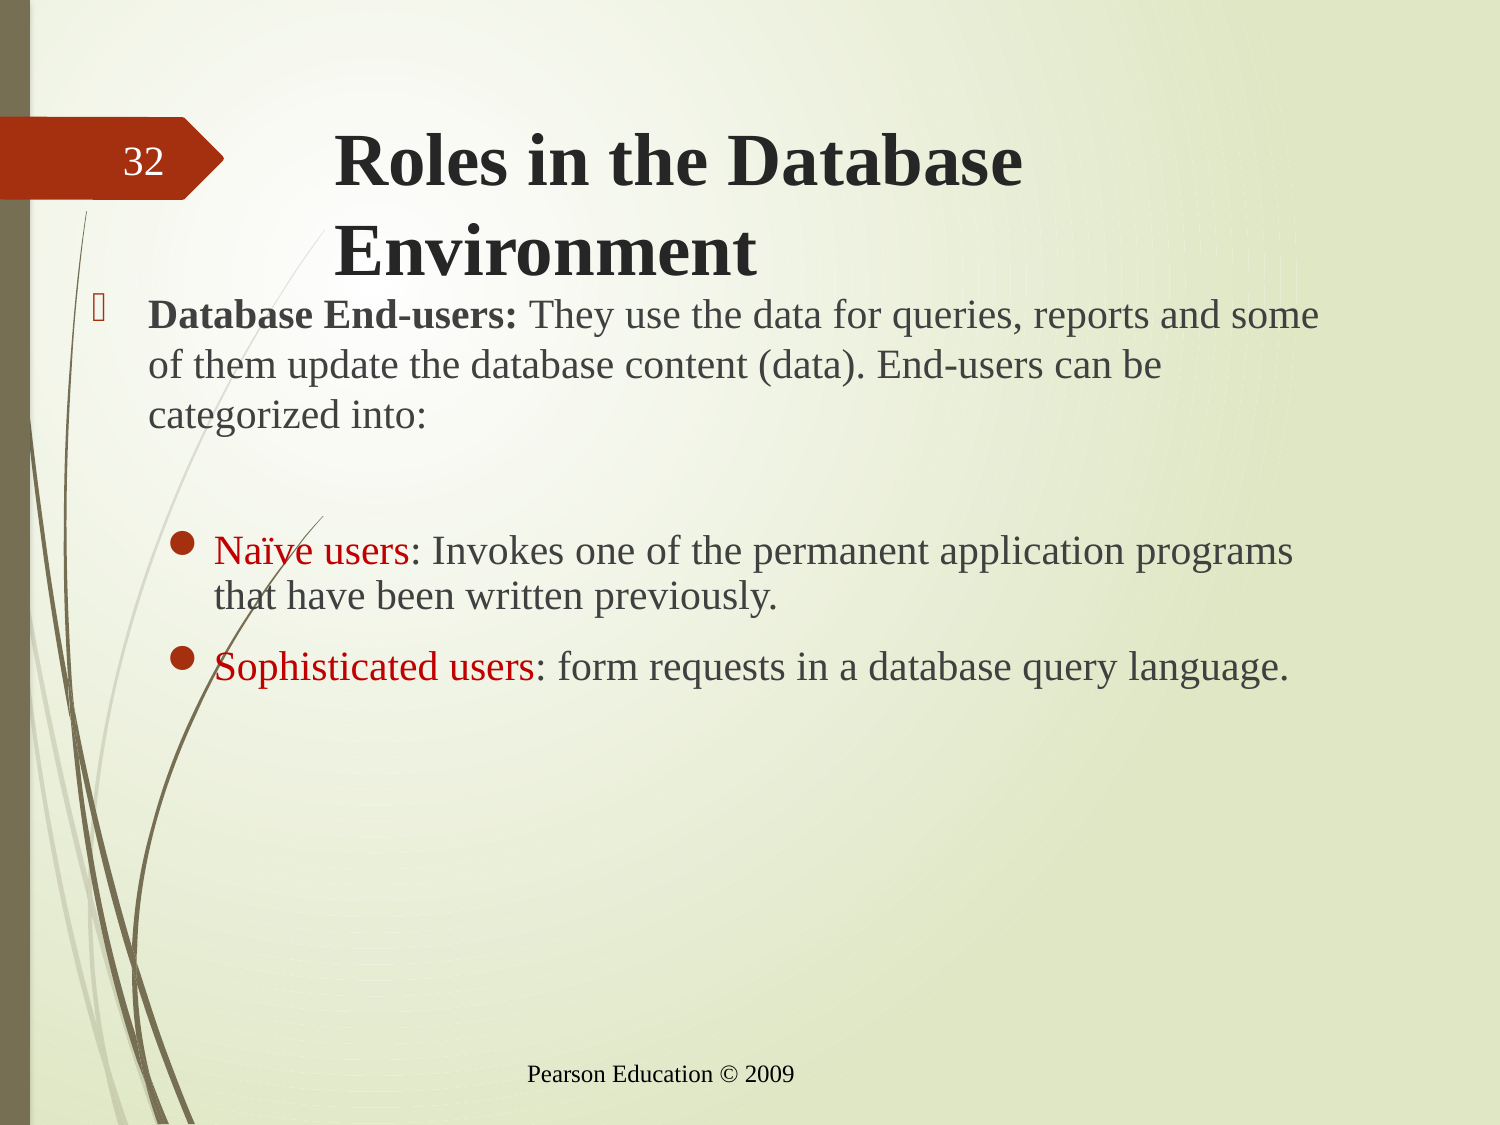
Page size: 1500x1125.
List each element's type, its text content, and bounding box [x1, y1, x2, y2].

title Roles in the Database Environment [319, 102, 1400, 313]
text_box Pearson Education © 2009 [512, 1050, 1038, 1095]
slide_number 32 [83, 129, 180, 190]
list Database End-users: They use the data for queries, reports and some of them update the database content (data). End-users can be categorized into: Naïve users: Invokes one of the permanent application programs that have been written previously. Sophisticated users: form requests in a database query language. [76, 278, 1345, 954]
